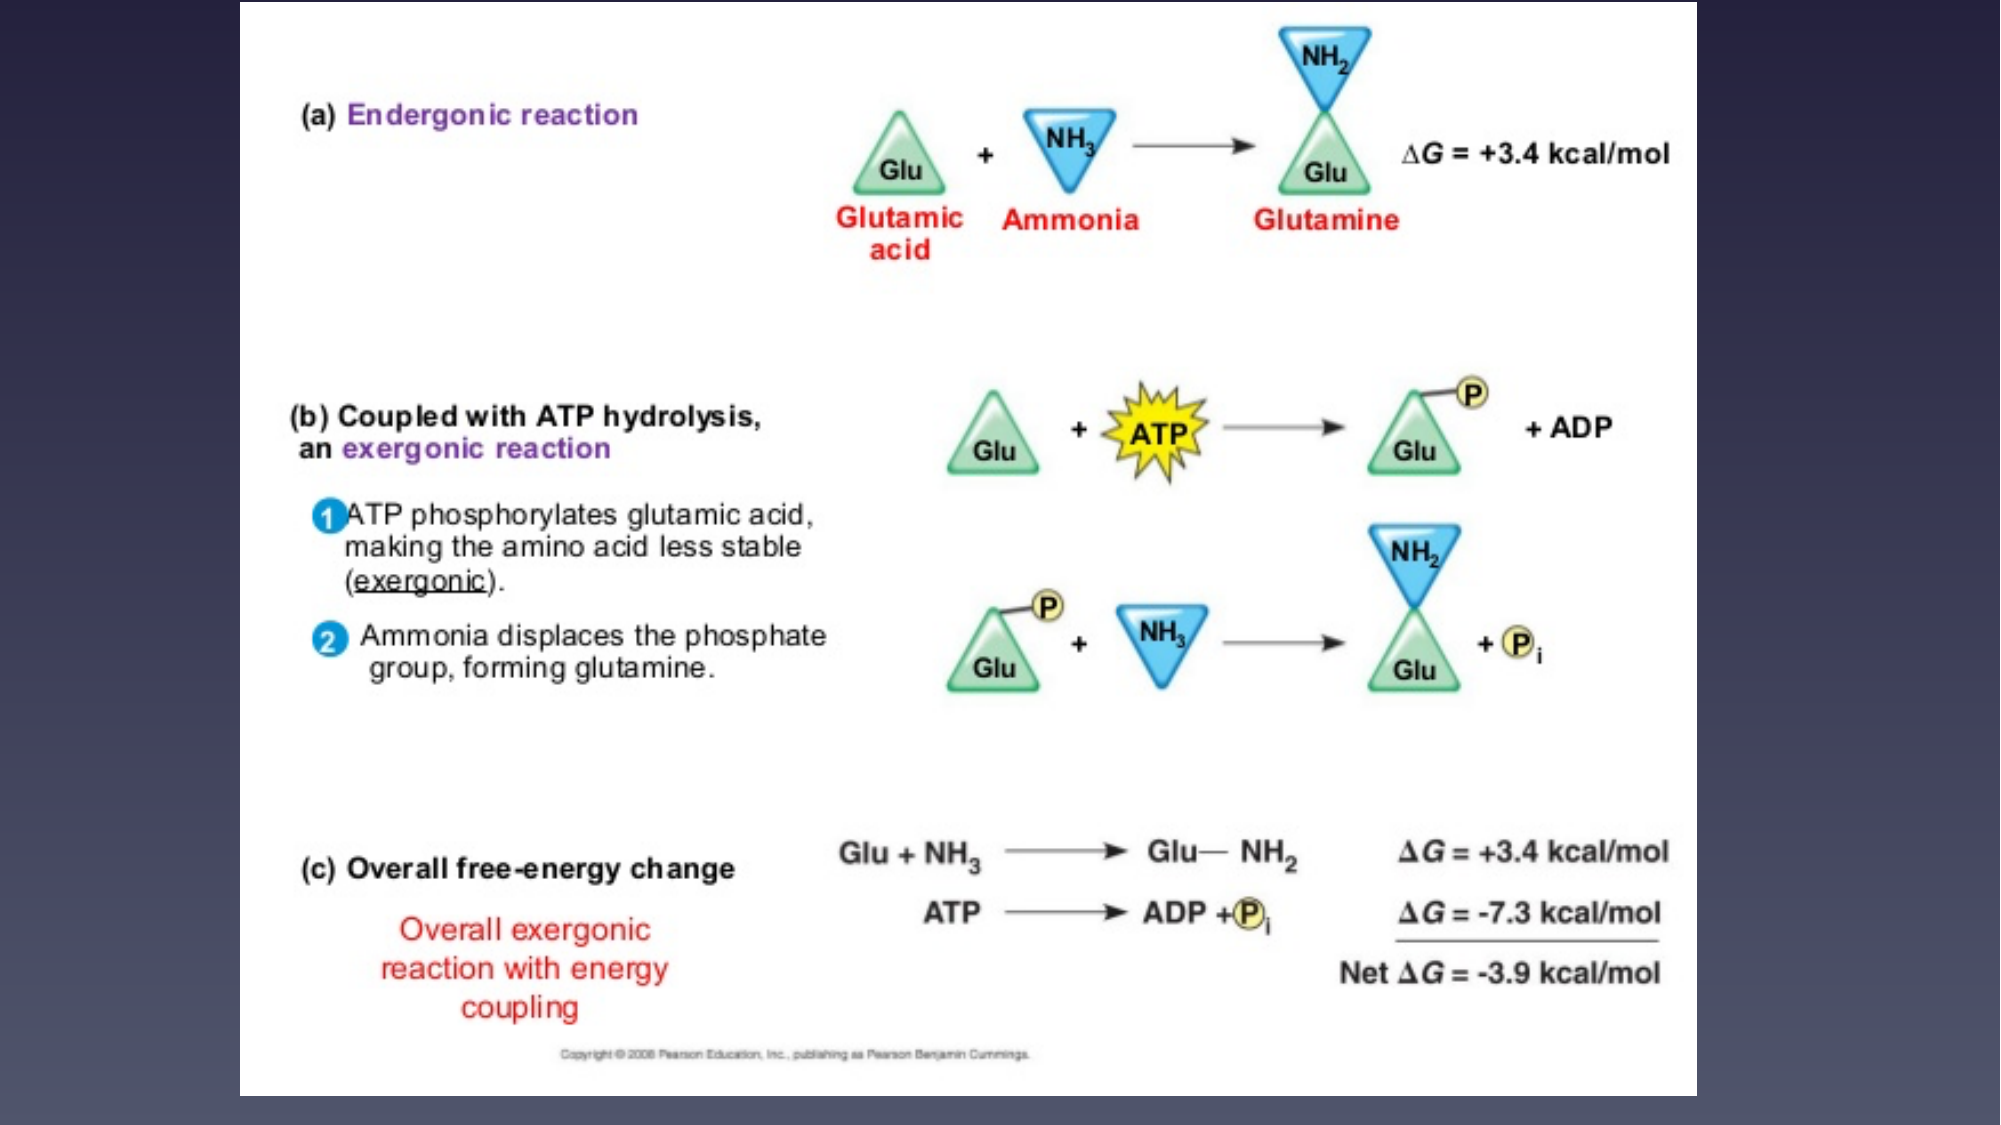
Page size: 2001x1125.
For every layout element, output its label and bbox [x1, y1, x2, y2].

list [202, 0, 1705, 1096]
